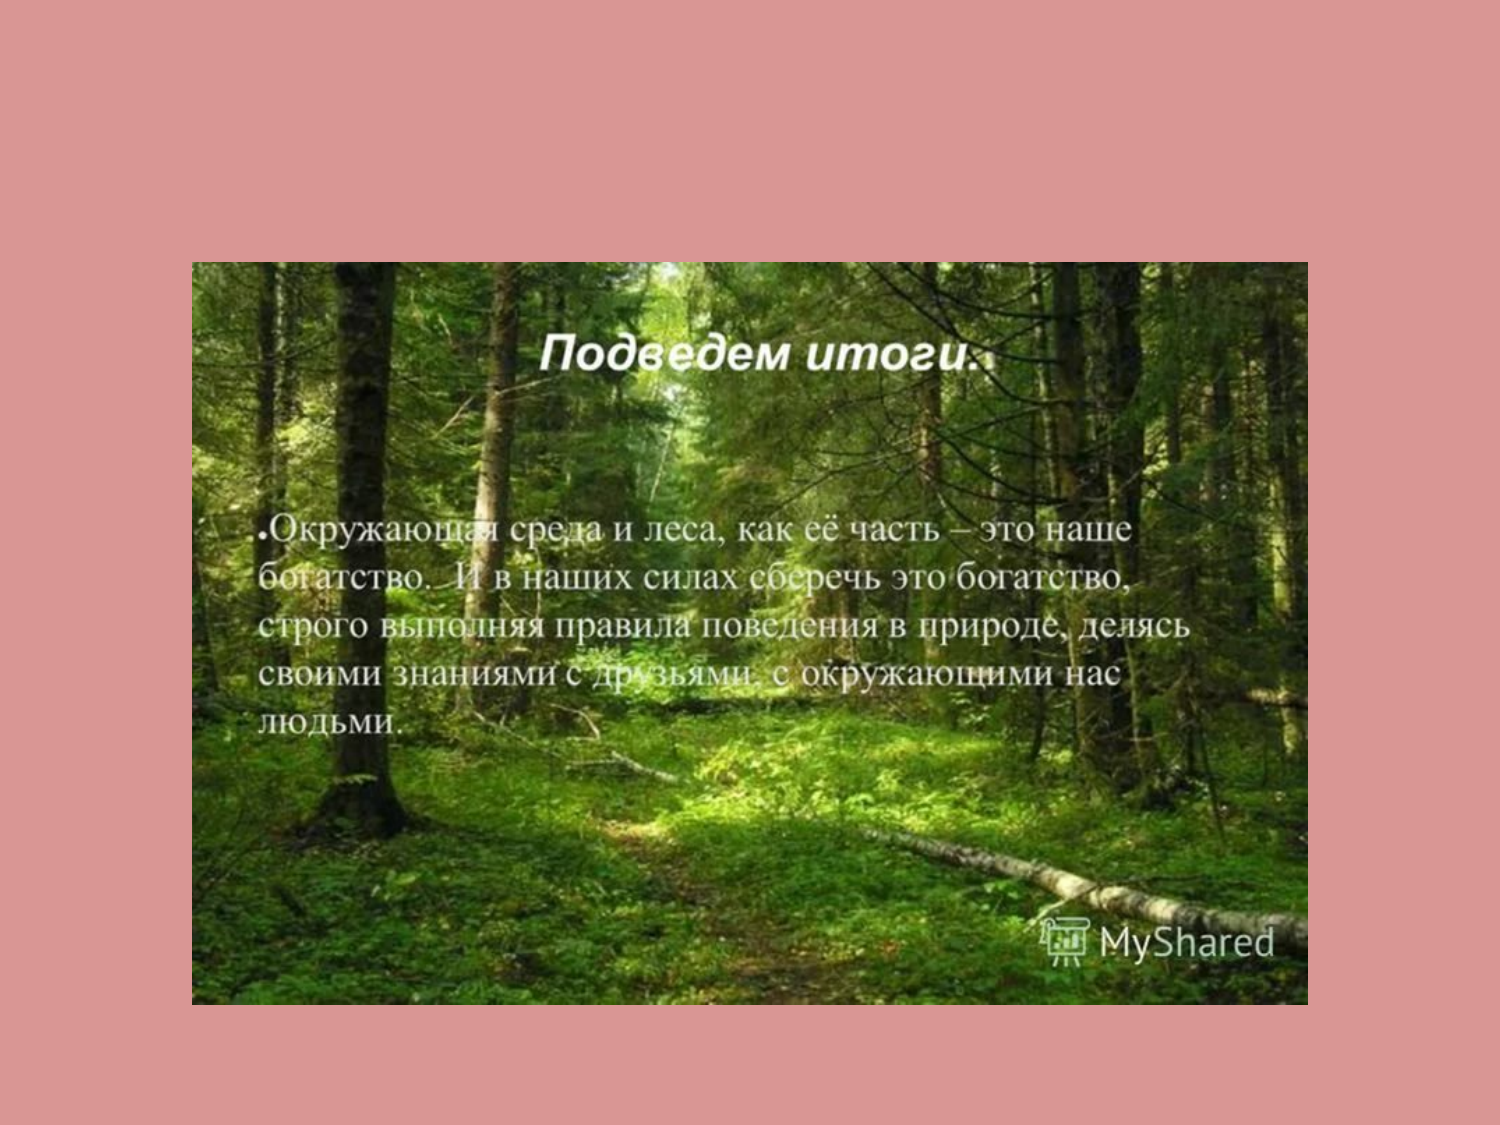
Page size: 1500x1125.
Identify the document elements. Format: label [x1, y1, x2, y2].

list [192, 262, 1308, 1006]
